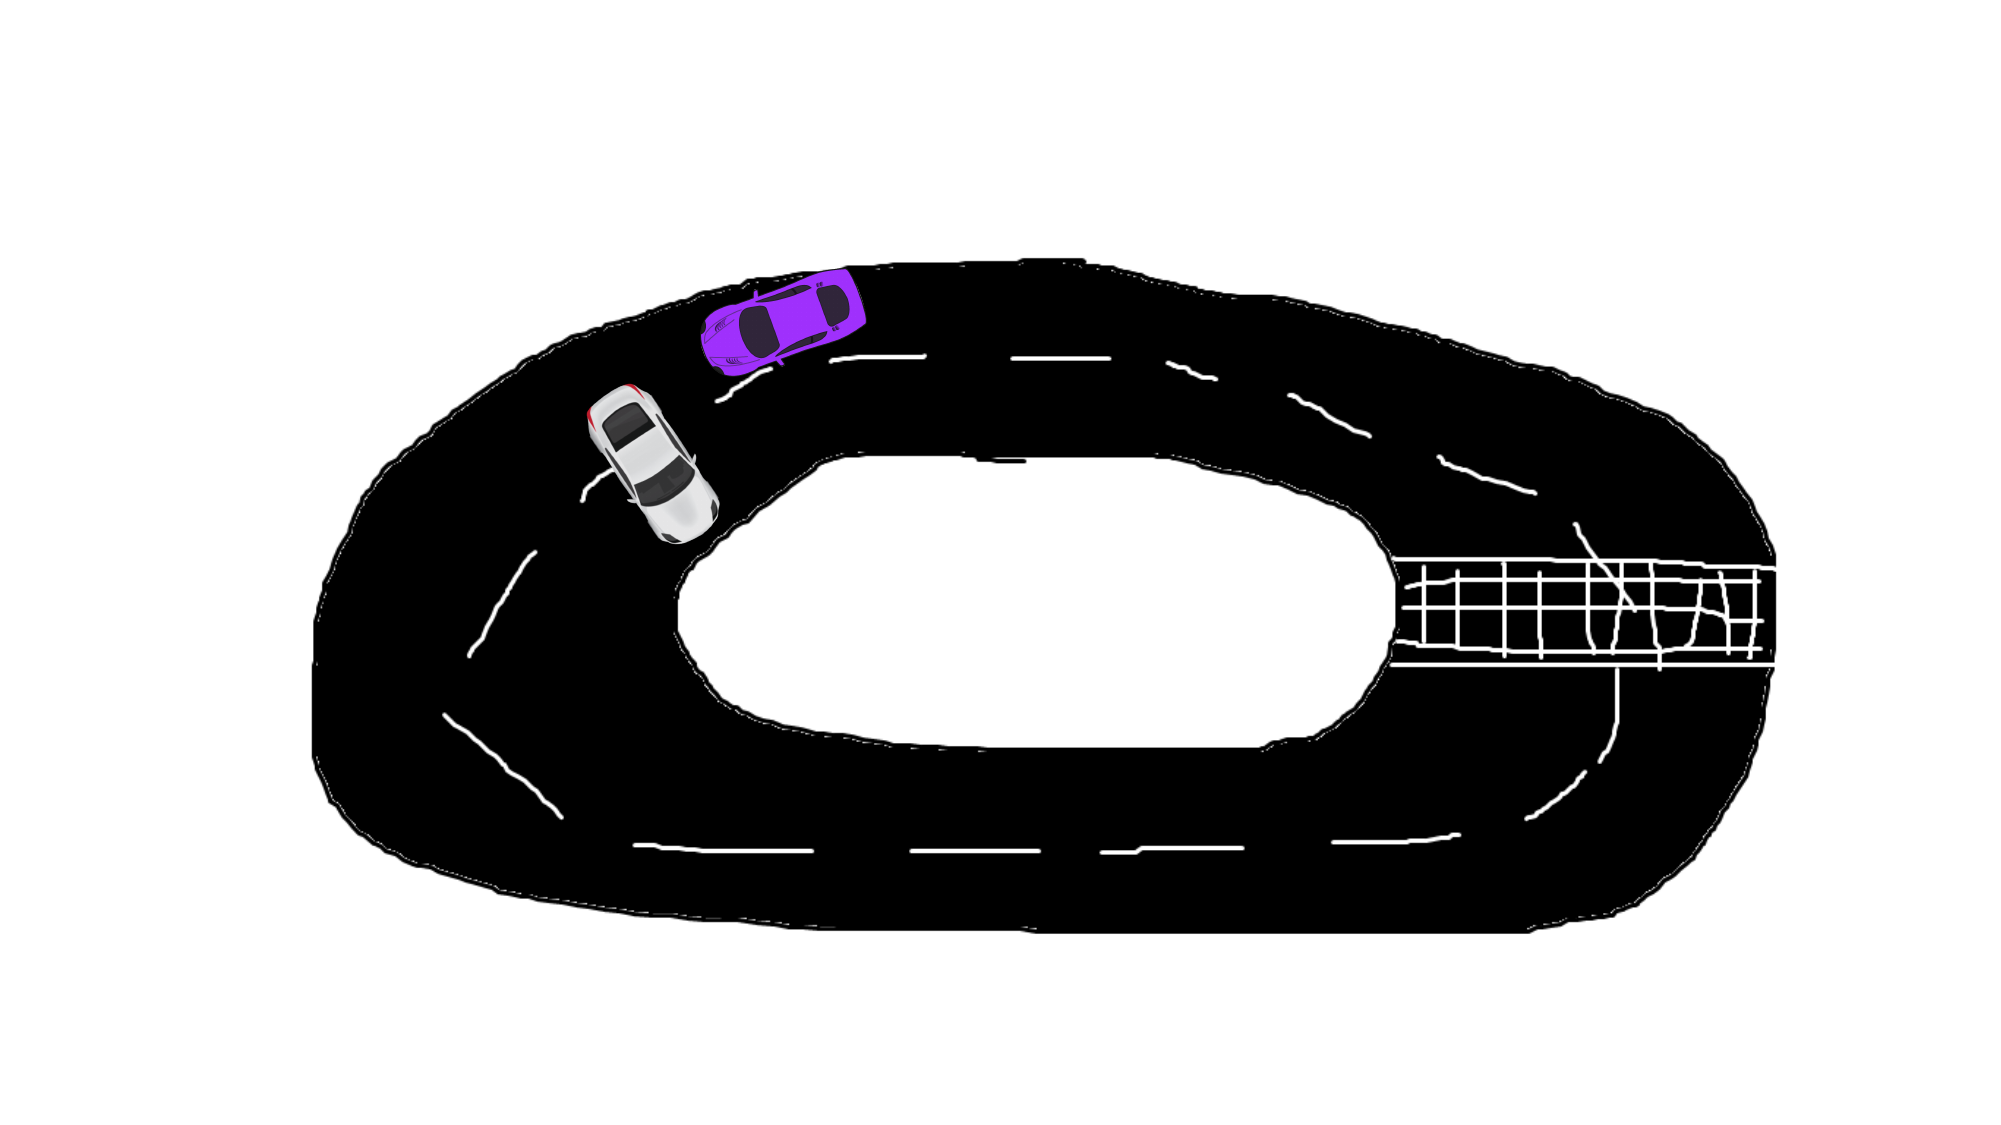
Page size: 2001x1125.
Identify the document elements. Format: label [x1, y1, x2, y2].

picture [173, 103, 1829, 956]
